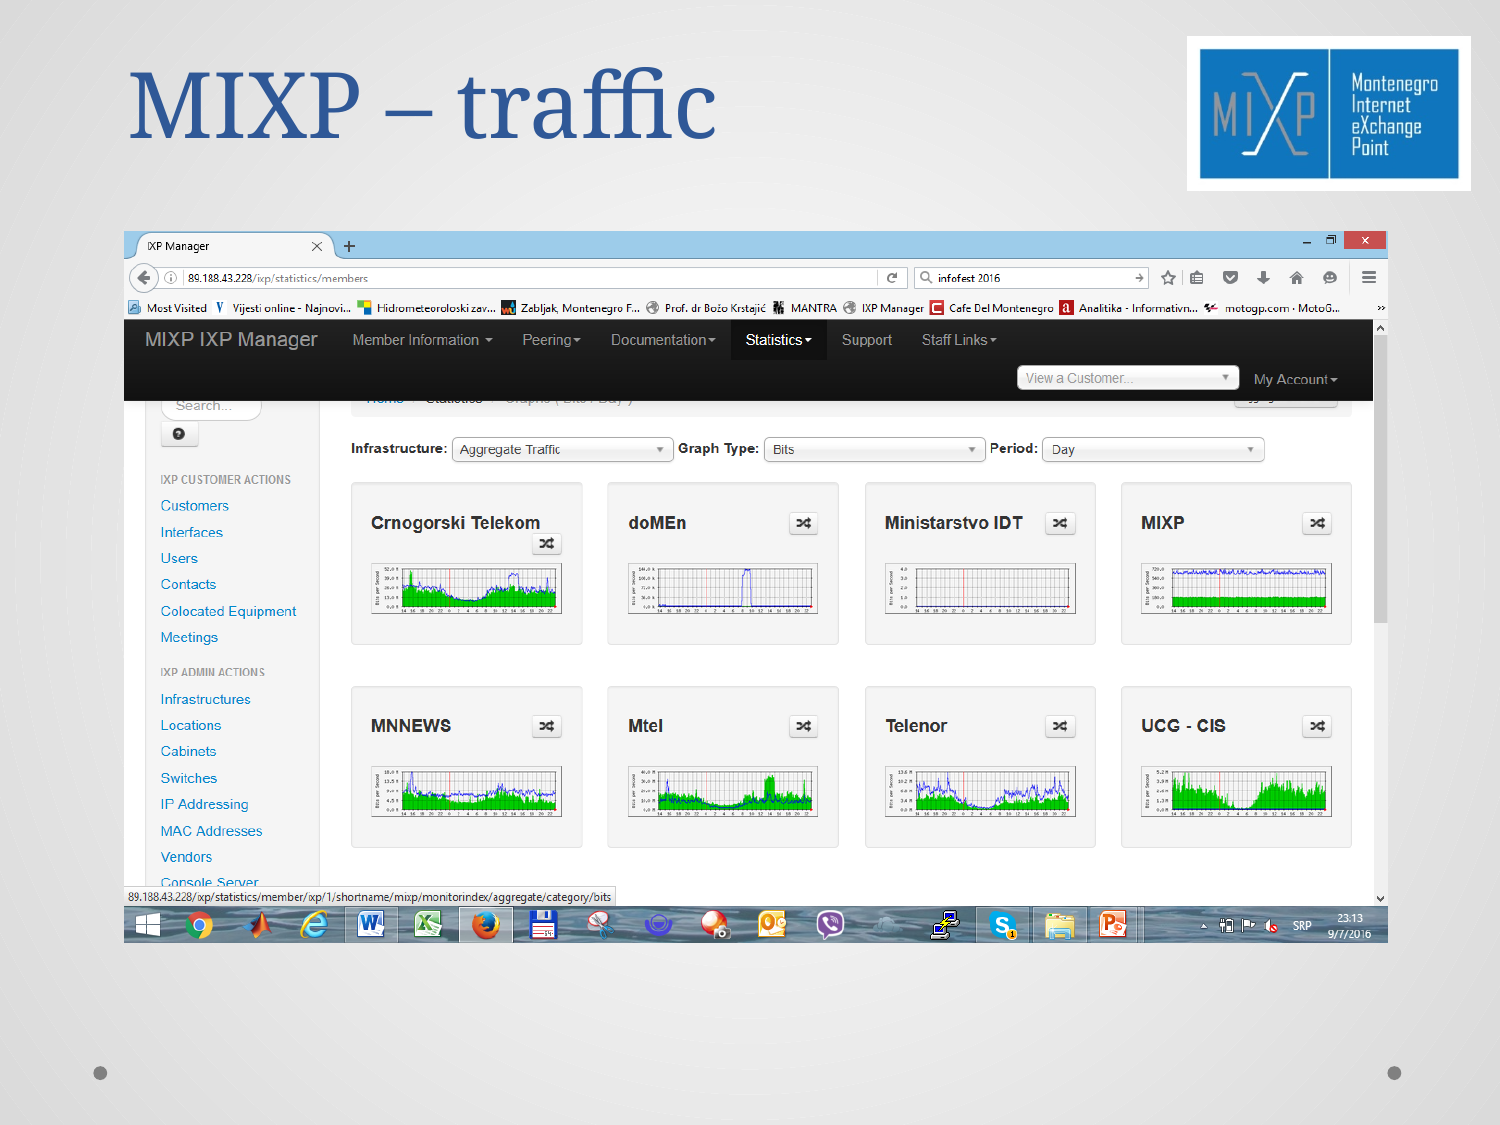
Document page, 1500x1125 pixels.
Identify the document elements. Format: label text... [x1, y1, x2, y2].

picture [1187, 36, 1471, 191]
title MIXP – traffic [112, 42, 1447, 165]
picture [123, 231, 1389, 943]
